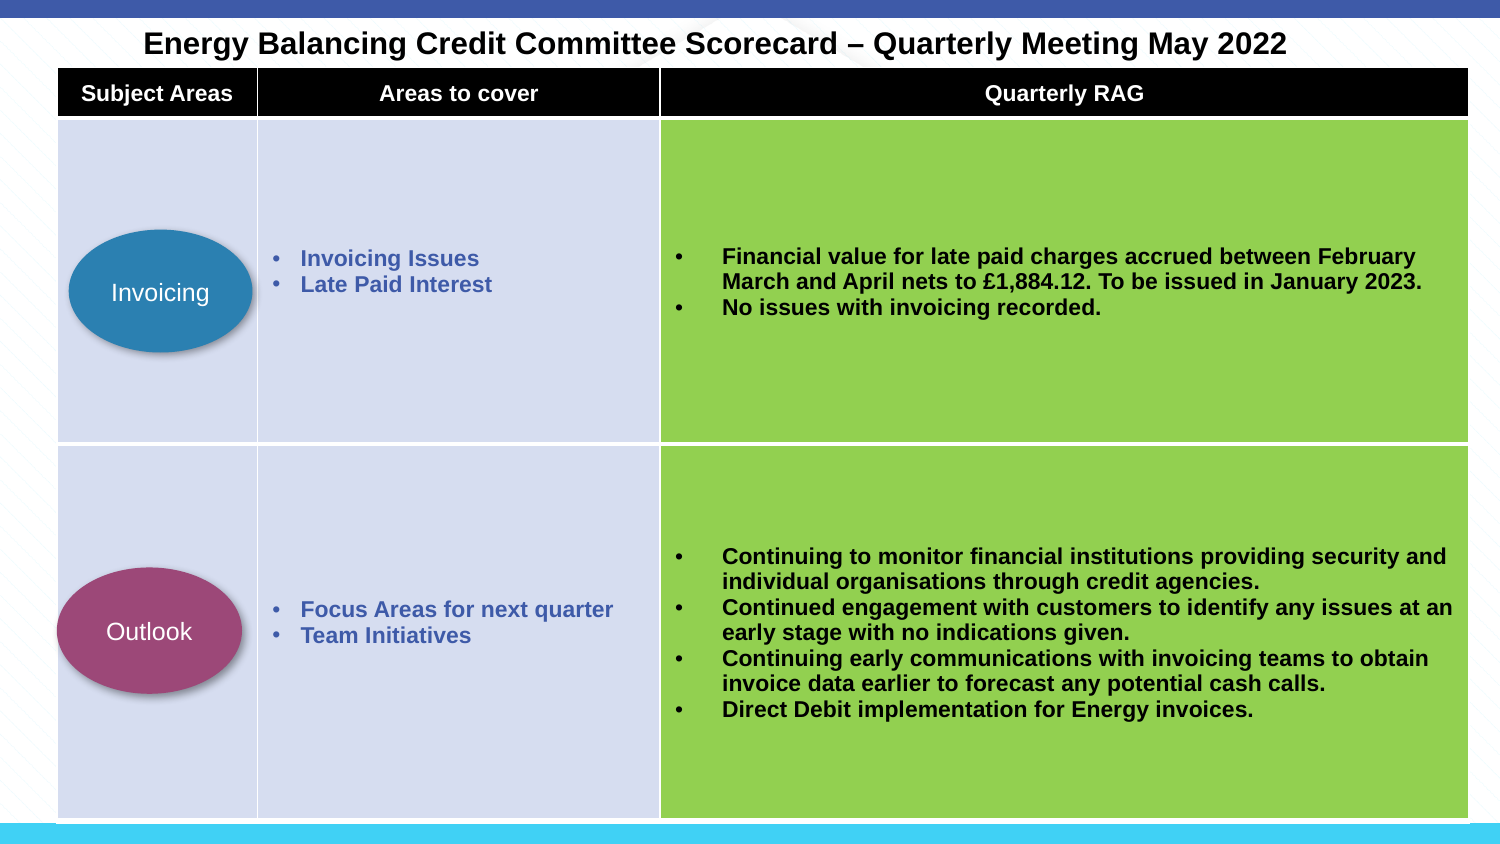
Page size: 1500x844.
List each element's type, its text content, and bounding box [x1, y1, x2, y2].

table_header Areas to cover [258, 68, 659, 116]
table_header Quarterly RAG [661, 68, 1468, 116]
table_header Invoicing Issues Late Paid Interest [258, 120, 659, 442]
table_header Subject Areas [58, 68, 257, 116]
picture [0, 0, 1500, 844]
table_header Focus Areas for next quarter Team Initiatives [258, 446, 659, 818]
table_header [58, 120, 257, 442]
table_header Financial value for late paid charges accrued between February March and April nets to £1,884.12. To be issued in January 2023. No issues with invoicing recorded. [661, 120, 1468, 442]
text_box Energy Balancing Credit Committee Scorecard – Quarterly Meeting May 2022 [128, 16, 1314, 67]
table_header [58, 446, 257, 818]
text_box Invoicing [68, 229, 253, 353]
text_box Outlook [56, 567, 243, 694]
table_header Continuing to monitor financial institutions providing security and individual organisations through credit agencies. Continued engagement with customers to identify any issues at an early stage with no indications given. Continuing early communications with invoicing teams to obtain invoice data earlier to forecast any potential cash calls. Direct Debit implementation for Energy invoices. [661, 446, 1468, 818]
